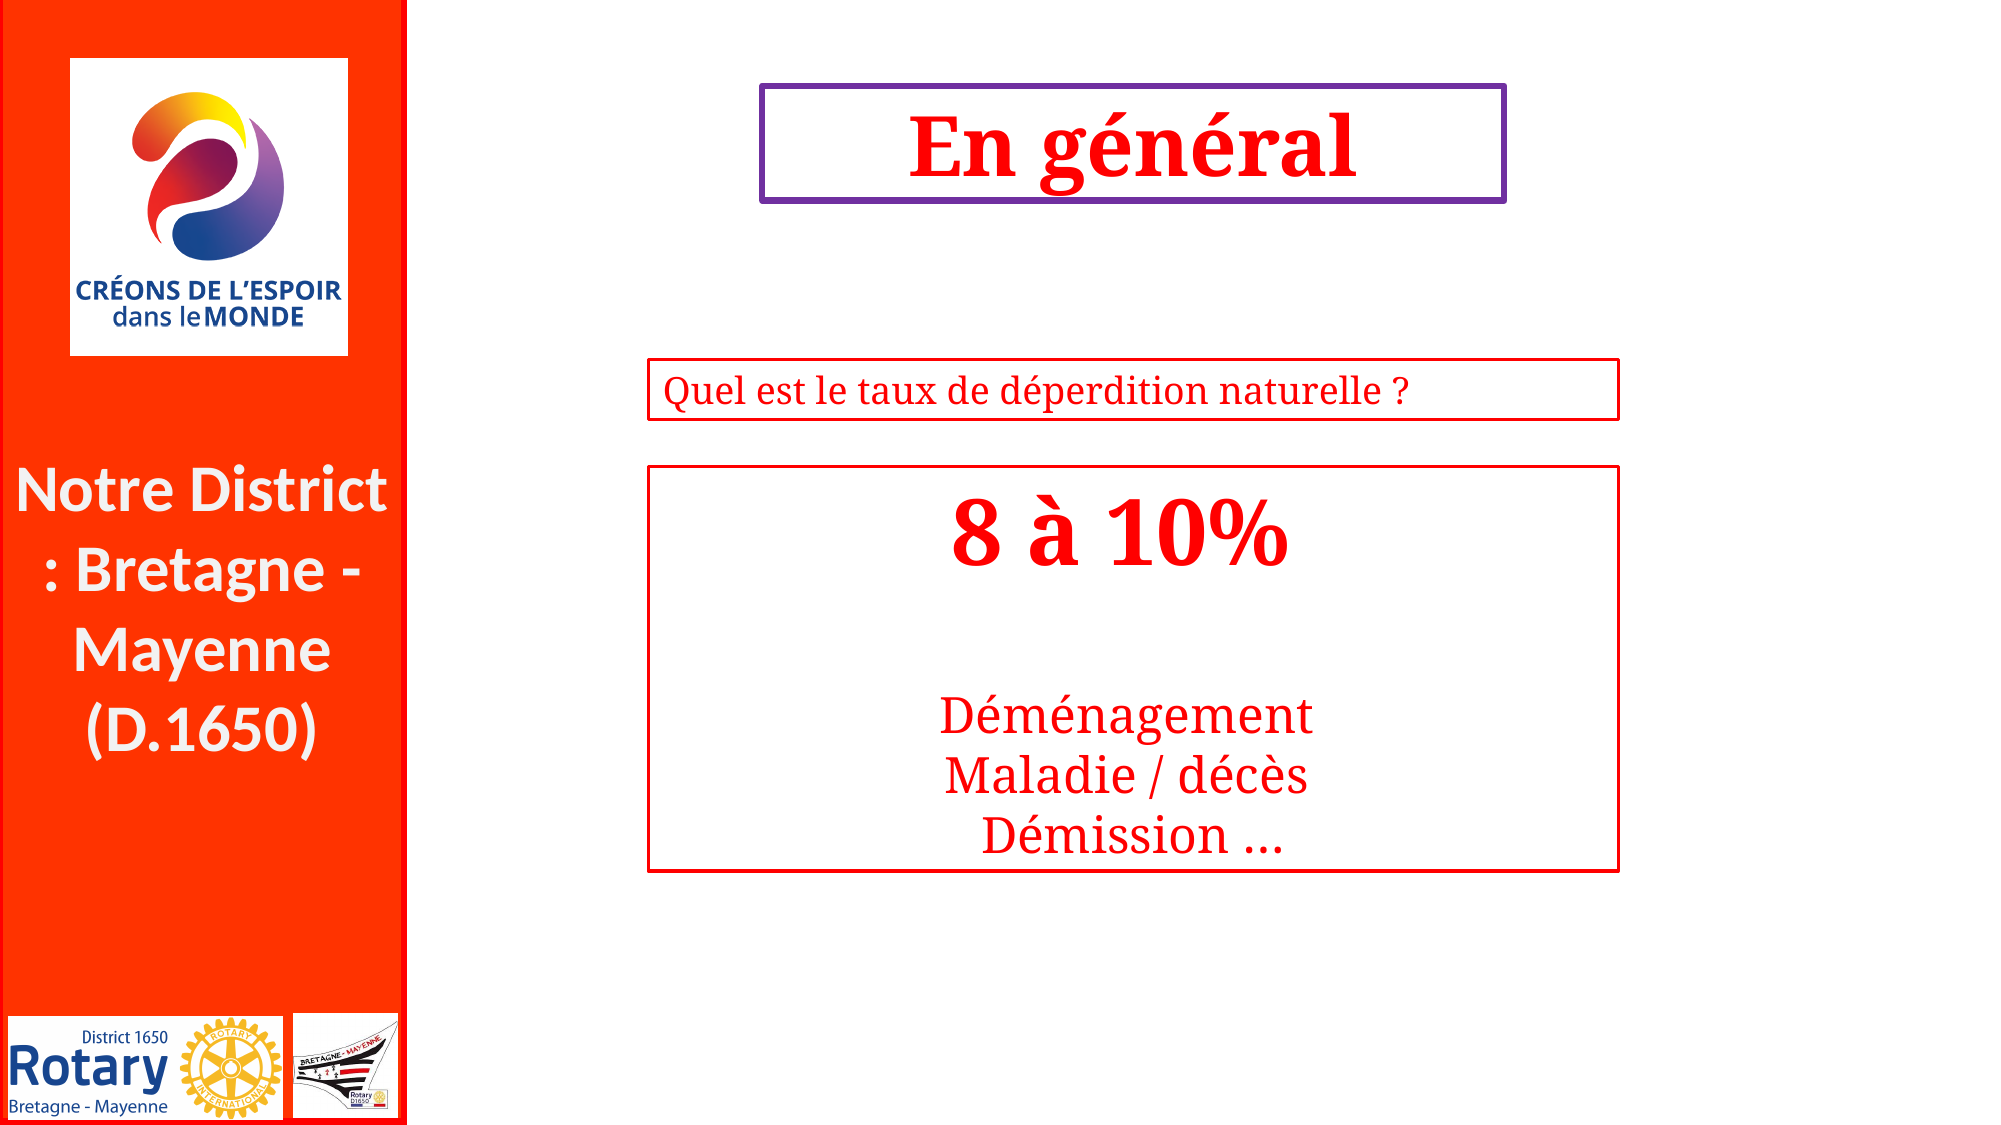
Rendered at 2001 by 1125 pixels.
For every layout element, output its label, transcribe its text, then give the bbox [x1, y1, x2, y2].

text_box Quel est le taux de déperdition naturelle ? [648, 359, 1619, 420]
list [293, 1013, 398, 1118]
text_box 8 à 10% Déménagement Maladie / décès Démission … [648, 466, 1619, 871]
picture [69, 57, 349, 356]
text_box Notre District : Bretagne -Mayenne (D.1650) [0, 437, 405, 773]
text_box [0, 0, 405, 437]
text_box [0, 773, 405, 1123]
picture [8, 1016, 283, 1121]
text_box En général [762, 85, 1505, 201]
